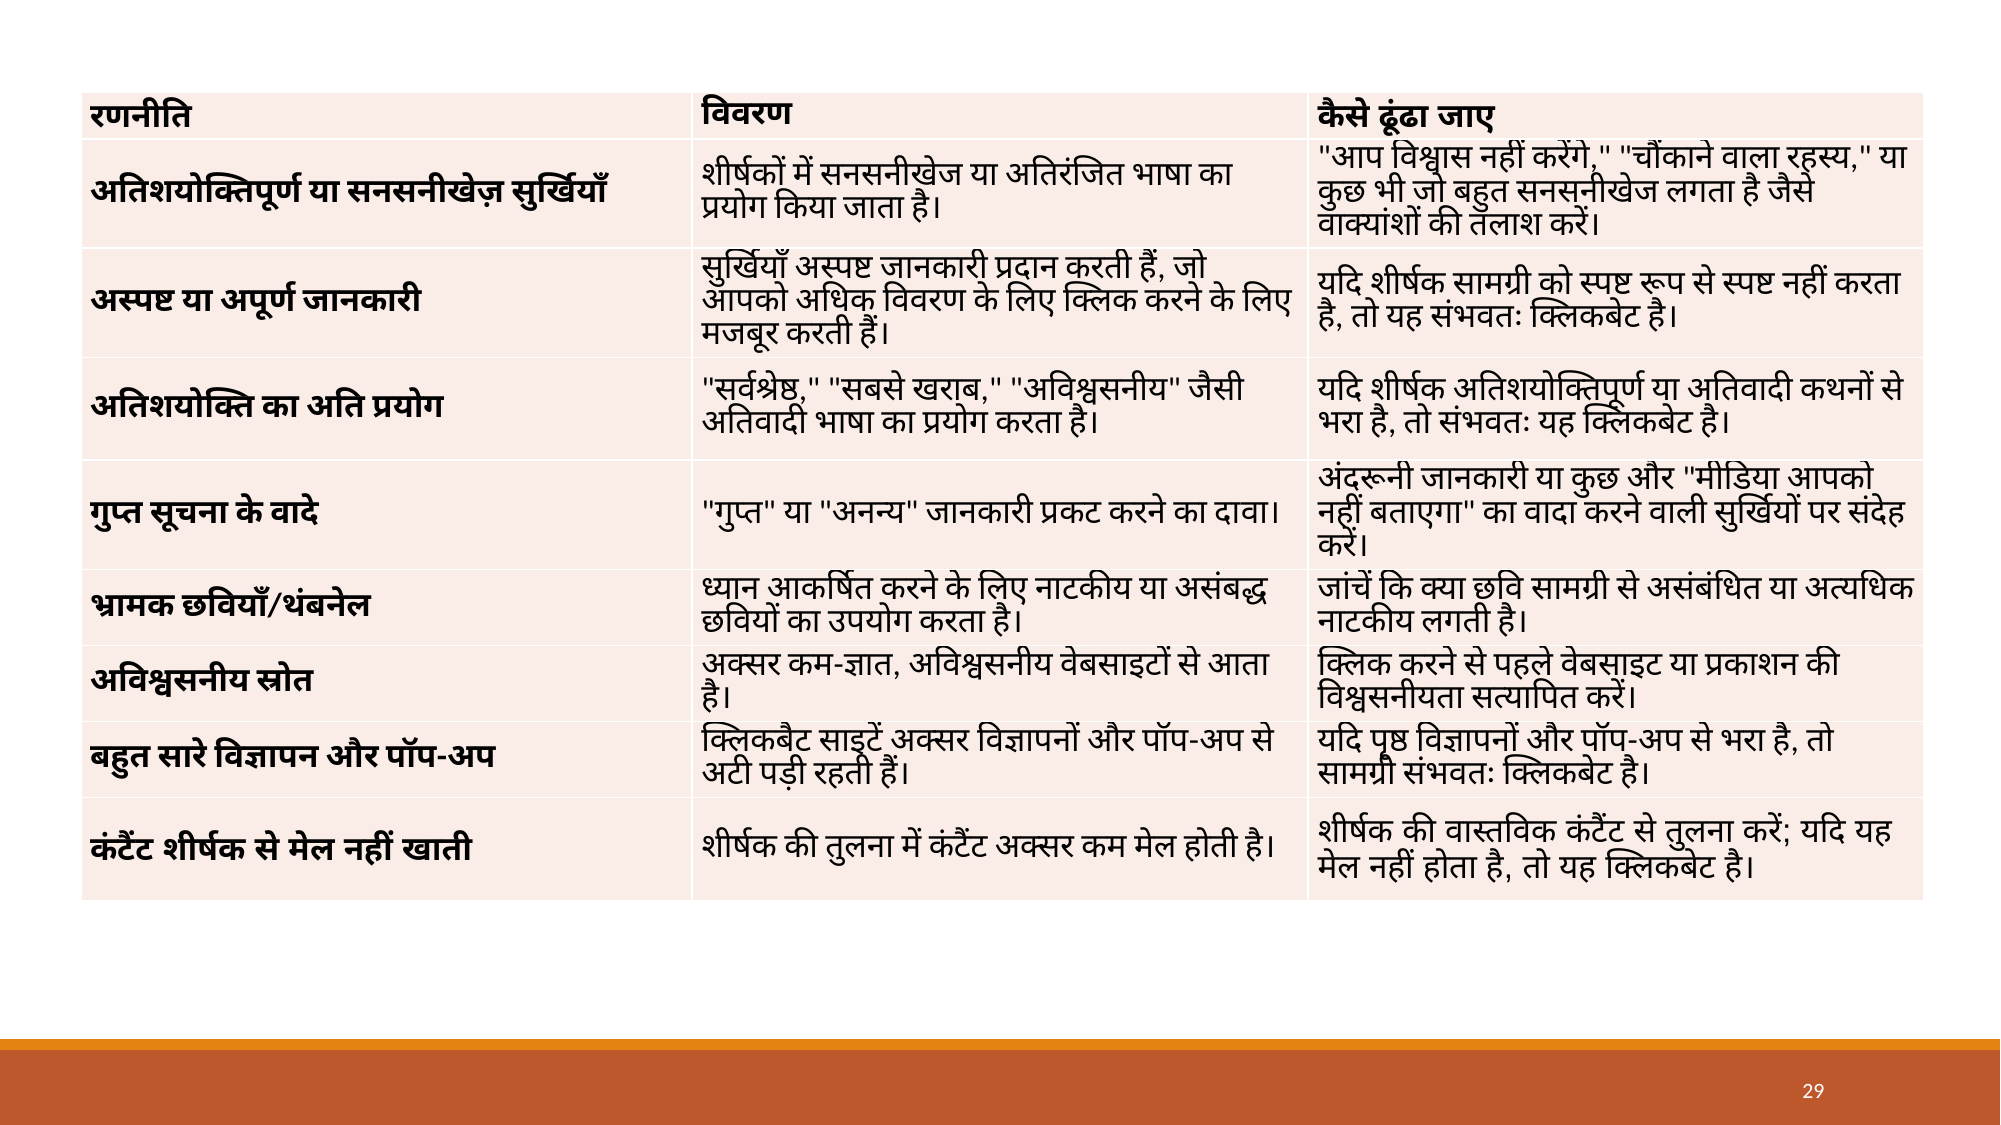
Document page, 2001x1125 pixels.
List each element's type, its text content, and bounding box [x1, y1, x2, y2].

table_cell क्लिक करने से पहले वेबसाइट या प्रकाशन की विश्वसनीयता सत्यापित करें। [1309, 646, 1923, 721]
table_cell यदि शीर्षक अतिशयोक्तिपूर्ण या अतिवादी कथनों से भरा है, तो संभवतः यह क्लिकबेट है। [1309, 358, 1923, 459]
table_cell शीर्षक की वास्तविक कंटैंट से तुलना करें; यदि यह मेल नहीं होता है, तो यह क्लिकबेट है। [1309, 798, 1923, 900]
table_cell शीर्षकों में सनसनीखेज या अतिरंजित भाषा का प्रयोग किया जाता है। [693, 140, 1307, 247]
table_cell अस्पष्ट या अपूर्ण जानकारी [82, 249, 691, 357]
table_cell यदि शीर्षक सामग्री को स्पष्ट रूप से स्पष्ट नहीं करता है, तो यह संभवतः क्लिकबेट है। [1309, 249, 1923, 357]
table_cell बहुत सारे विज्ञापन और पॉप-अप [82, 722, 691, 797]
table_cell शीर्षक की तुलना में कंटैंट अक्सर कम मेल होती है। [693, 798, 1307, 900]
table_cell "सर्वश्रेष्ठ," "सबसे खराब," "अविश्वसनीय" जैसी अतिवादी भाषा का प्रयोग करता है। [693, 358, 1307, 459]
table_cell अतिशयोक्ति का अति प्रयोग [82, 358, 691, 459]
table_cell ध्यान आकर्षित करने के लिए नाटकीय या असंबद्ध छवियों का उपयोग करता है। [693, 570, 1307, 645]
table_cell जांचें कि क्या छवि सामग्री से असंबंधित या अत्यधिक नाटकीय लगती है। [1309, 570, 1923, 645]
table_header कैसे ढूंढा जाए [1309, 93, 1923, 138]
table_cell अक्सर कम-ज्ञात, अविश्वसनीय वेबसाइटों से आता है। [693, 646, 1307, 721]
table_cell भ्रामक छवियाँ/थंबनेल [82, 570, 691, 645]
table_cell अतिशयोक्तिपूर्ण या सनसनीखेज़ सुर्खियाँ [82, 140, 691, 247]
table_header रणनीति [82, 93, 691, 138]
table_cell गुप्त सूचना के वादे [82, 461, 691, 569]
table_cell यदि पृष्ठ विज्ञापनों और पॉप-अप से भरा है, तो सामग्री संभवतः क्लिकबेट है। [1309, 722, 1923, 797]
table_cell कंटैंट शीर्षक से मेल नहीं खाती [82, 798, 691, 900]
table_cell सुर्खियाँ अस्पष्ट जानकारी प्रदान करती हैं, जो आपको अधिक विवरण के लिए क्लिक करने के लिए मजबूर करती हैं। [693, 249, 1307, 357]
table_cell क्लिकबैट साइटें अक्सर विज्ञापनों और पॉप-अप से अटी पड़ी रहती हैं। [693, 722, 1307, 797]
slide_number 29 [1624, 1059, 1840, 1120]
table_cell "आप विश्वास नहीं करेंगे," "चौंकाने वाला रहस्य," या कुछ भी जो बहुत सनसनीखेज लगता है जैसे वाक्यांशों की तलाश करें। [1309, 140, 1923, 247]
table_cell अंदरूनी जानकारी या कुछ और "मीडिया आपको नहीं बताएगा" का वादा करने वाली सुर्खियों पर संदेह करें। [1309, 461, 1923, 569]
table_cell अविश्वसनीय स्रोत [82, 646, 691, 721]
table_header विवरण [693, 93, 1307, 138]
table_cell "गुप्त" या "अनन्य" जानकारी प्रकट करने का दावा। [693, 461, 1307, 569]
